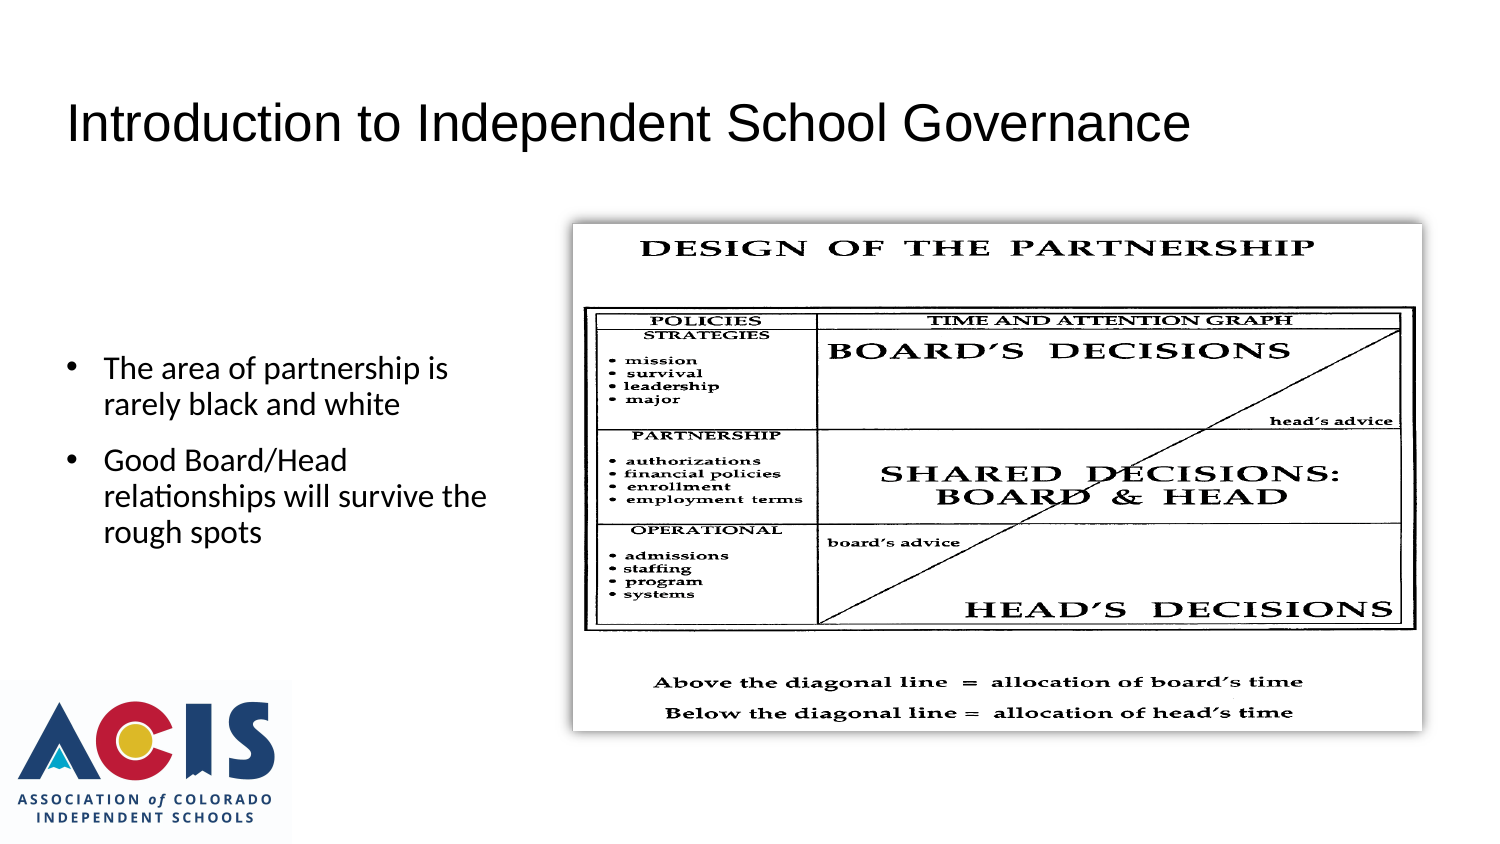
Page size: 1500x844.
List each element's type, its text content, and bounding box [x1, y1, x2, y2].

title Introduction to Independent School Governance [51, 72, 1449, 167]
picture [0, 680, 292, 844]
list The area of partnership is rarely black and white Good Board/Head relationships will survive the rough spots [51, 189, 535, 750]
picture [553, 203, 1441, 750]
